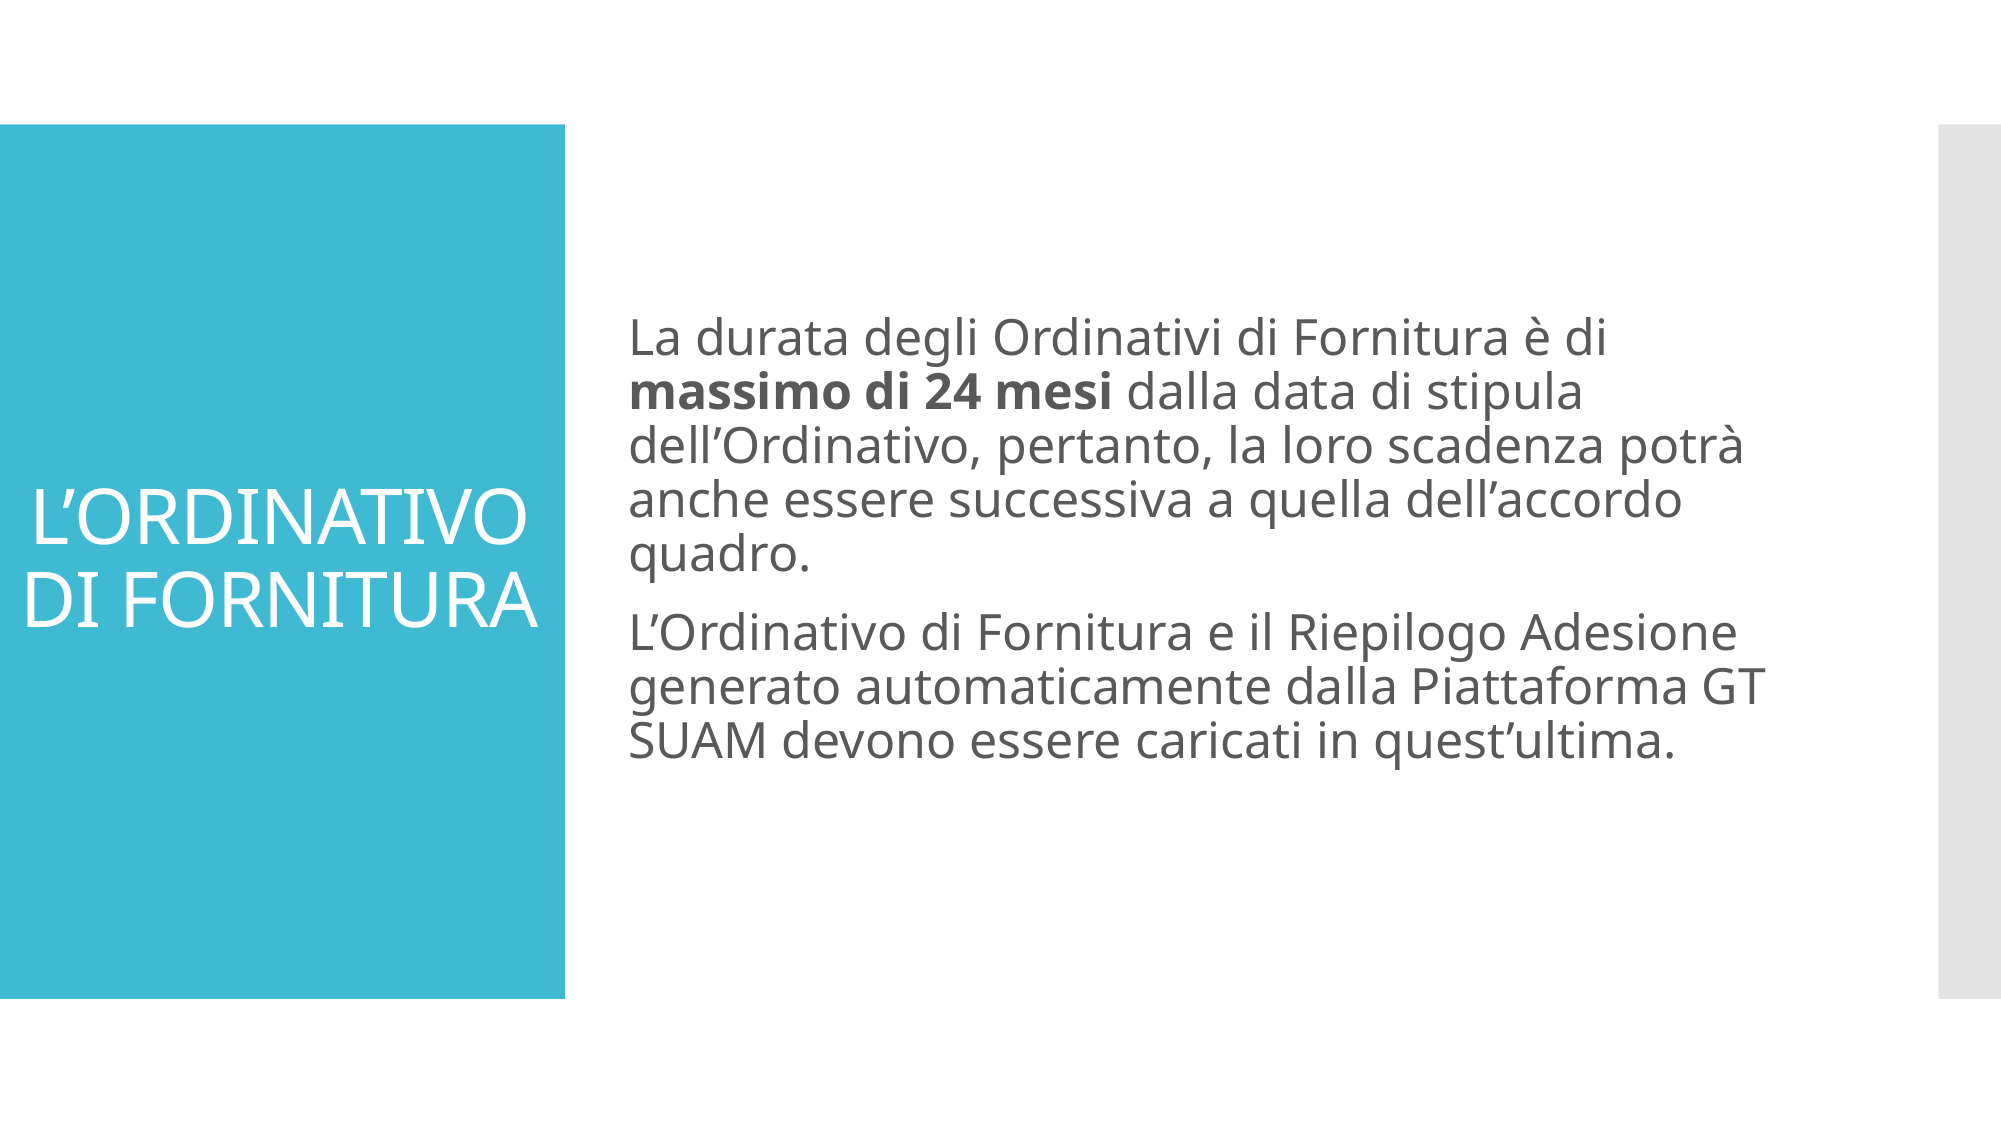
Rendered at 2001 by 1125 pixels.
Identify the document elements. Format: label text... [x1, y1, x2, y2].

list La durata degli Ordinativi di Fornitura è di massimo di 24 mesi dalla data di stipula dell’Ordinativo, pertanto, la loro scadenza potrà anche essere successiva a quella dell’accordo quadro. L’Ordinativo di Fornitura e il Riepilogo Adesione generato automaticamente dalla Piattaforma GT SUAM devono essere caricati in quest’ultima. [613, 91, 1825, 990]
title L’ORDINATIVO DI FORNITURA [0, 143, 560, 980]
